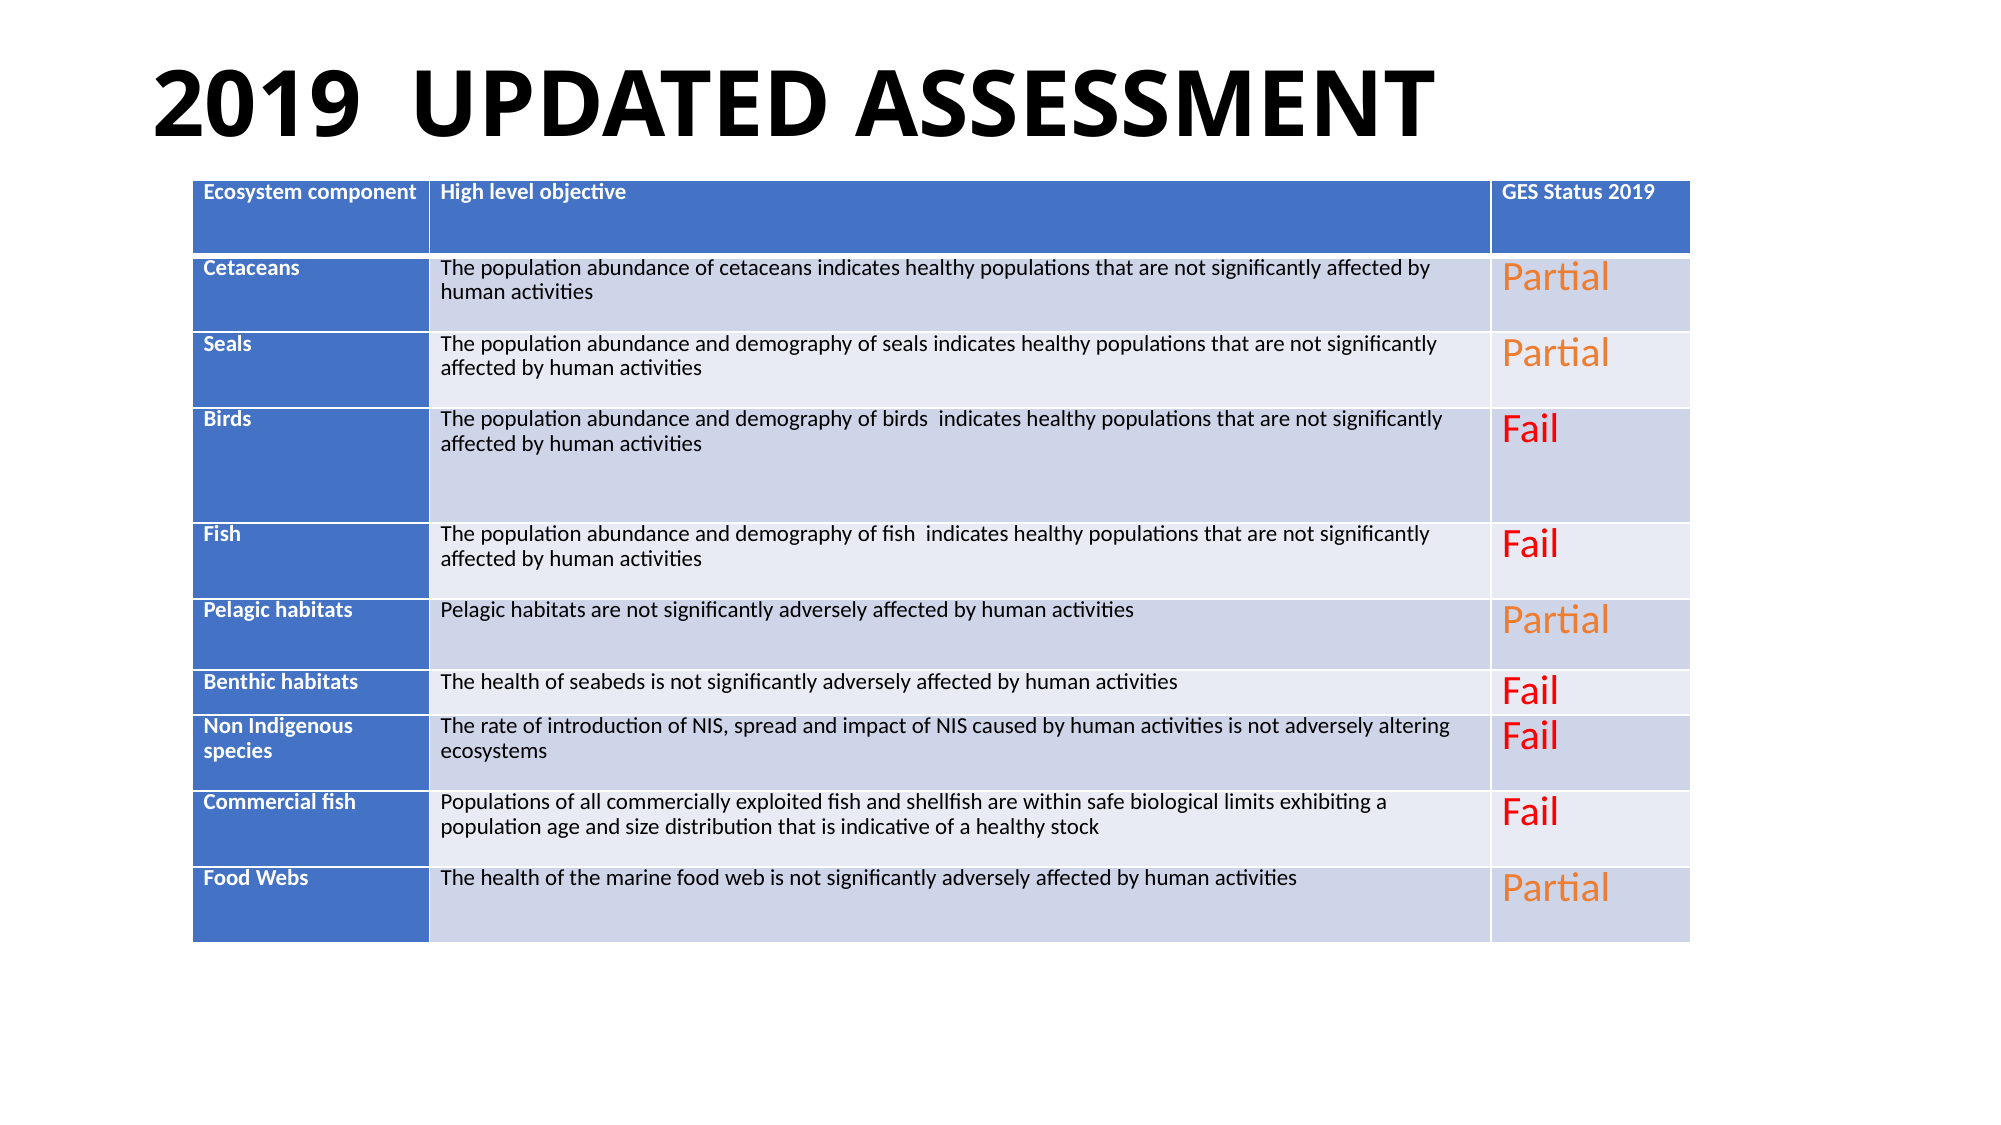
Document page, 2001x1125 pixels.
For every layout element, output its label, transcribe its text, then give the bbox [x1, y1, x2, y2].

table_cell Seals [193, 333, 429, 407]
table_cell Fail [1492, 671, 1690, 714]
table_cell The population abundance of cetaceans indicates healthy populations that are not significantly affected by human activities [430, 259, 1490, 331]
table_cell Benthic habitats [193, 671, 429, 714]
table_cell The population abundance and demography of seals indicates healthy populations that are not significantly affected by human activities [430, 333, 1490, 407]
table_cell Fail [1492, 524, 1690, 598]
table_cell Cetaceans [193, 259, 429, 331]
table_header High level objective [430, 181, 1490, 253]
table_cell Commercial fish [193, 792, 429, 866]
table_cell Birds [193, 409, 429, 522]
table_cell Non Indigenous species [193, 716, 429, 790]
table_header GES Status 2019 [1492, 181, 1690, 253]
table_cell Fish [193, 524, 429, 598]
table_cell Fail [1492, 716, 1690, 790]
table_cell Partial [1492, 333, 1690, 407]
table_cell Partial [1492, 600, 1690, 669]
table_cell Partial [1492, 259, 1690, 331]
table_cell Fail [1492, 792, 1690, 866]
table_cell The health of seabeds is not significantly adversely affected by human activities [430, 671, 1490, 714]
table_cell The rate of introduction of NIS, spread and impact of NIS caused by human activities is not adversely altering ecosystems [430, 716, 1490, 790]
table_cell Pelagic habitats are not significantly adversely affected by human activities [430, 600, 1490, 669]
table_cell Populations of all commercially exploited fish and shellfish are within safe biological limits exhibiting a population age and size distribution that is indicative of a healthy stock [430, 792, 1490, 866]
table_cell The population abundance and demography of birds indicates healthy populations that are not significantly affected by human activities [430, 409, 1490, 522]
table_cell Pelagic habitats [193, 600, 429, 669]
table_cell Food Webs [193, 868, 429, 942]
table_cell Partial [1492, 868, 1690, 942]
table_header Ecosystem component [193, 181, 429, 253]
table_cell The population abundance and demography of fish indicates healthy populations that are not significantly affected by human activities [430, 524, 1490, 598]
table_cell Fail [1492, 409, 1690, 522]
table_cell The health of the marine food web is not significantly adversely affected by human activities [430, 868, 1490, 942]
title 2019 UPDATED ASSESSMENT [137, 59, 1863, 155]
